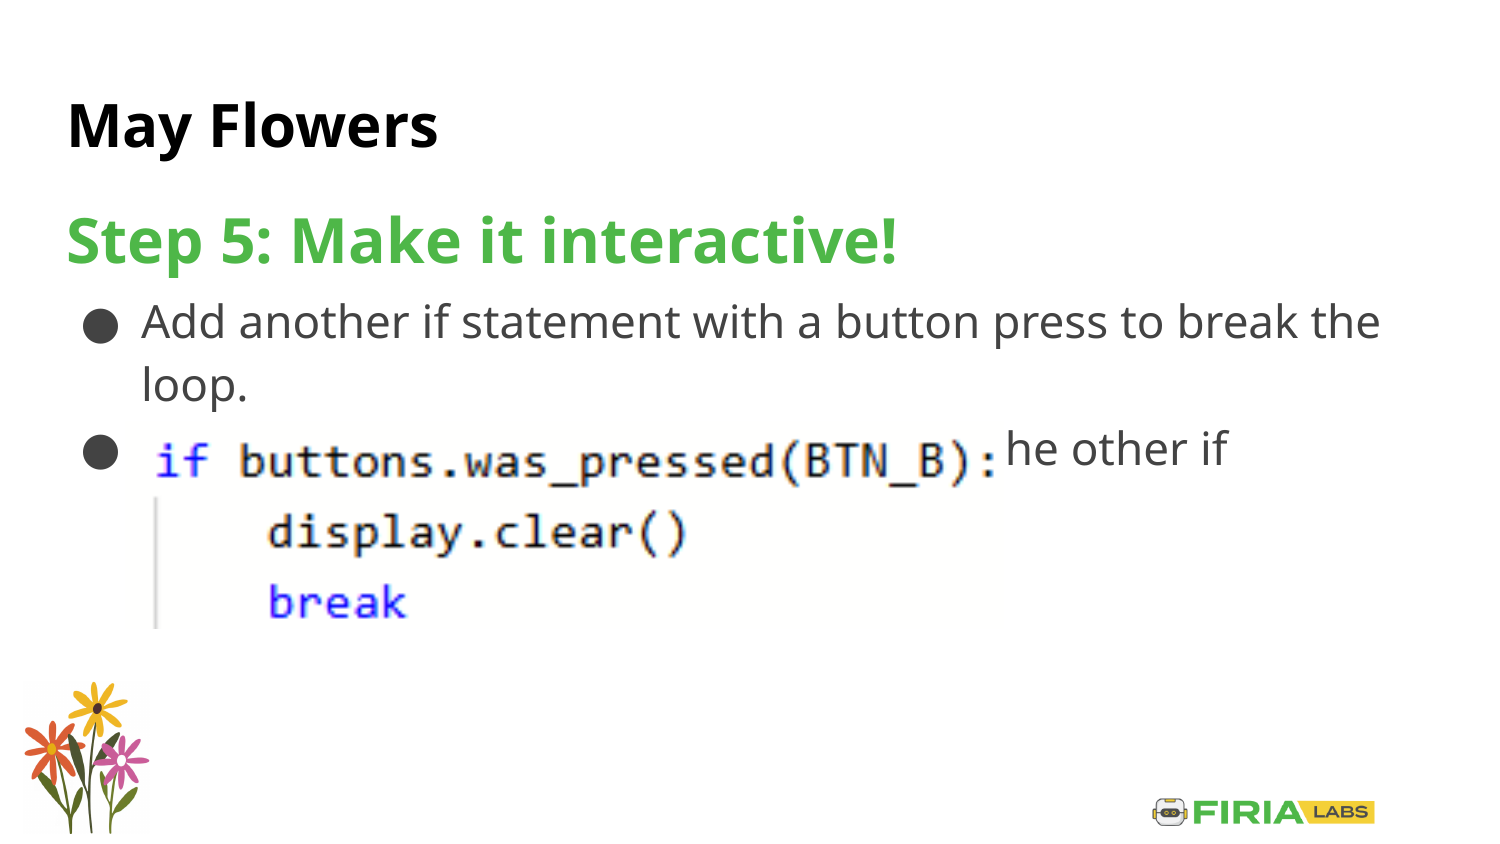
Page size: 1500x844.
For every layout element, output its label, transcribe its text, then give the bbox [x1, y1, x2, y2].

title May Flowers [51, 72, 1449, 176]
list Step 5: Make it interactive! Add another if statement with a button press to break the loop. Watch your indenting! It is the same as the other if statements. [51, 175, 1420, 750]
picture [125, 421, 1005, 630]
picture [23, 681, 150, 834]
picture [1144, 793, 1380, 830]
